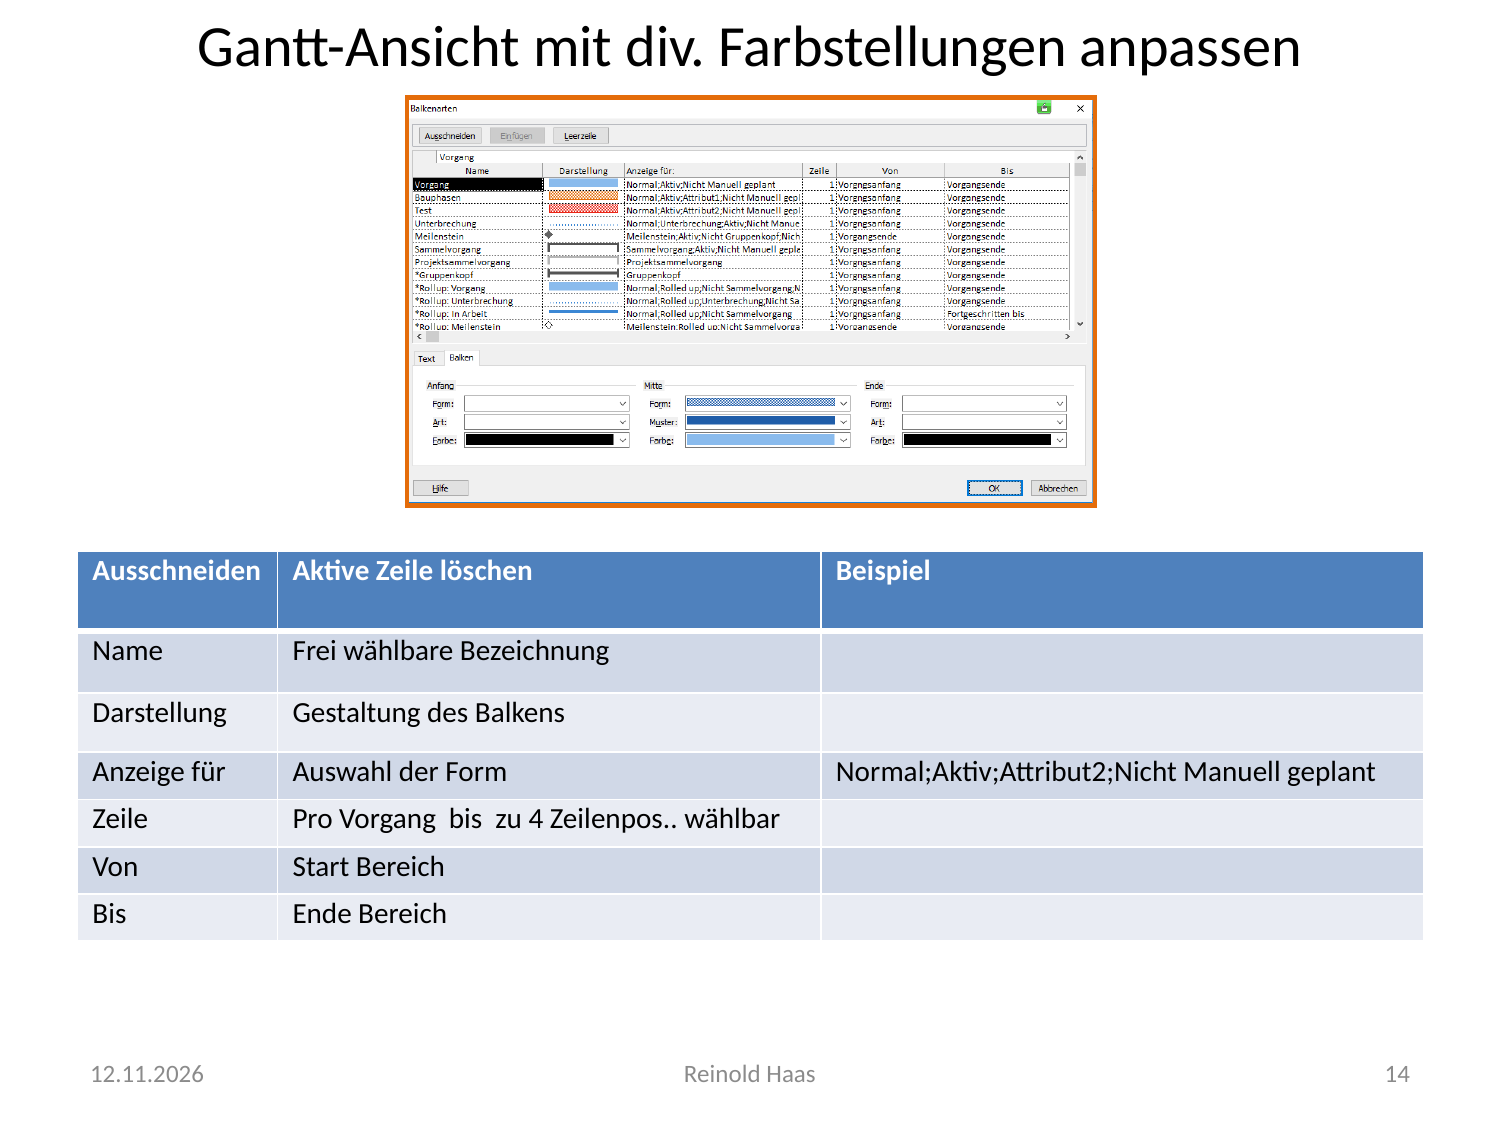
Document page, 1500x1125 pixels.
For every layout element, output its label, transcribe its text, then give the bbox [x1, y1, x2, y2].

table_cell Anzeige für [78, 753, 277, 799]
table_header Beispiel [822, 552, 1423, 628]
table_cell Zeile [78, 800, 277, 846]
table_cell Darstellung [78, 694, 277, 751]
table_cell Bis [78, 895, 277, 940]
footer Reinold Haas [512, 1042, 988, 1103]
slide_number 14 [1074, 1042, 1425, 1103]
table_cell Normal;Aktiv;Attribut2;Nicht Manuell geplant [822, 753, 1423, 799]
table_cell Gestaltung des Balkens [278, 694, 820, 751]
picture [408, 99, 1093, 504]
table_cell [822, 694, 1423, 751]
table_cell Name [78, 634, 277, 692]
table_cell Ende Bereich [278, 895, 820, 940]
table_cell Frei wählbare Bezeichnung [278, 634, 820, 692]
table_header Aktive Zeile löschen [278, 552, 820, 628]
table_cell Pro Vorgang bis zu 4 Zeilenpos.. wählbar [278, 800, 820, 846]
table_cell [822, 848, 1423, 893]
table_cell Auswahl der Form [278, 753, 820, 799]
table_cell [822, 634, 1423, 692]
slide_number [75, 1042, 425, 1103]
table_cell Von [78, 848, 277, 893]
title Gantt-Ansicht mit div. Farbstellungen anpassen [75, 0, 1425, 90]
table_cell Start Bereich [278, 848, 820, 893]
table_cell [822, 800, 1423, 846]
table_header Ausschneiden [78, 552, 277, 628]
table_cell [822, 895, 1423, 940]
